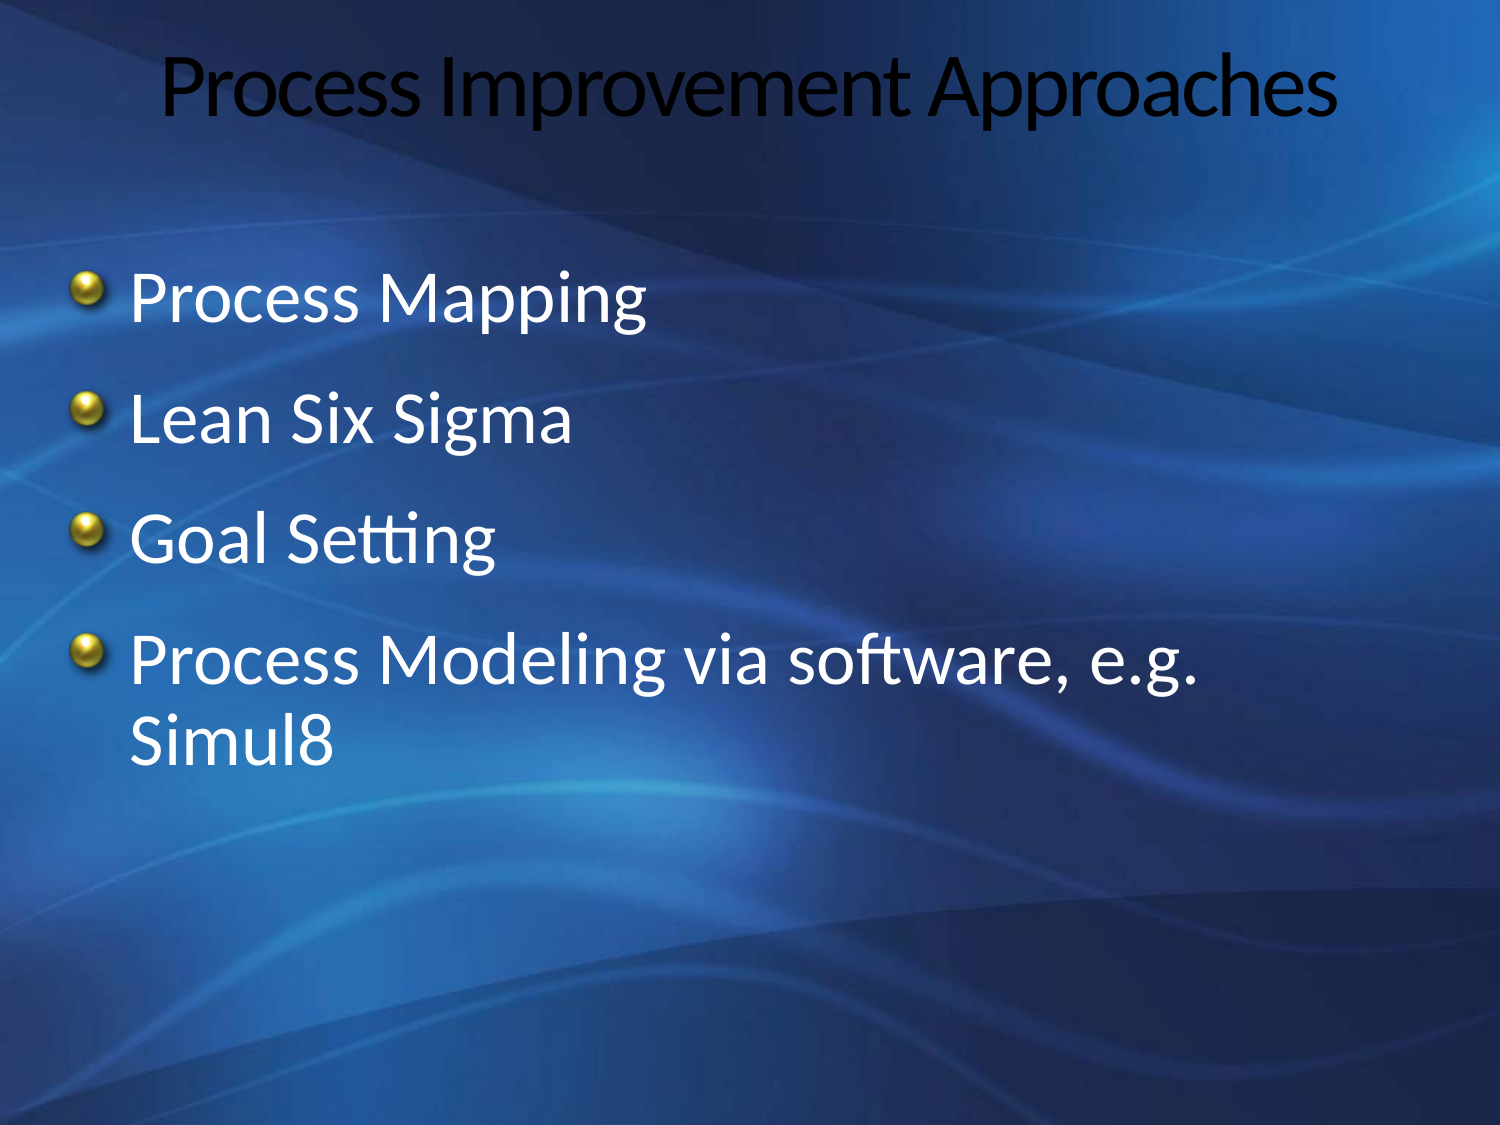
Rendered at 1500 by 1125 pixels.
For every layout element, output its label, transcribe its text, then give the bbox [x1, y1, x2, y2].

title Process Improvement Approaches [62, 37, 1438, 138]
picture [0, 0, 1500, 1125]
text_box Process Mapping Lean Six Sigma Goal Setting Process Modeling via software, e.g. Simul8 [50, 249, 1425, 884]
